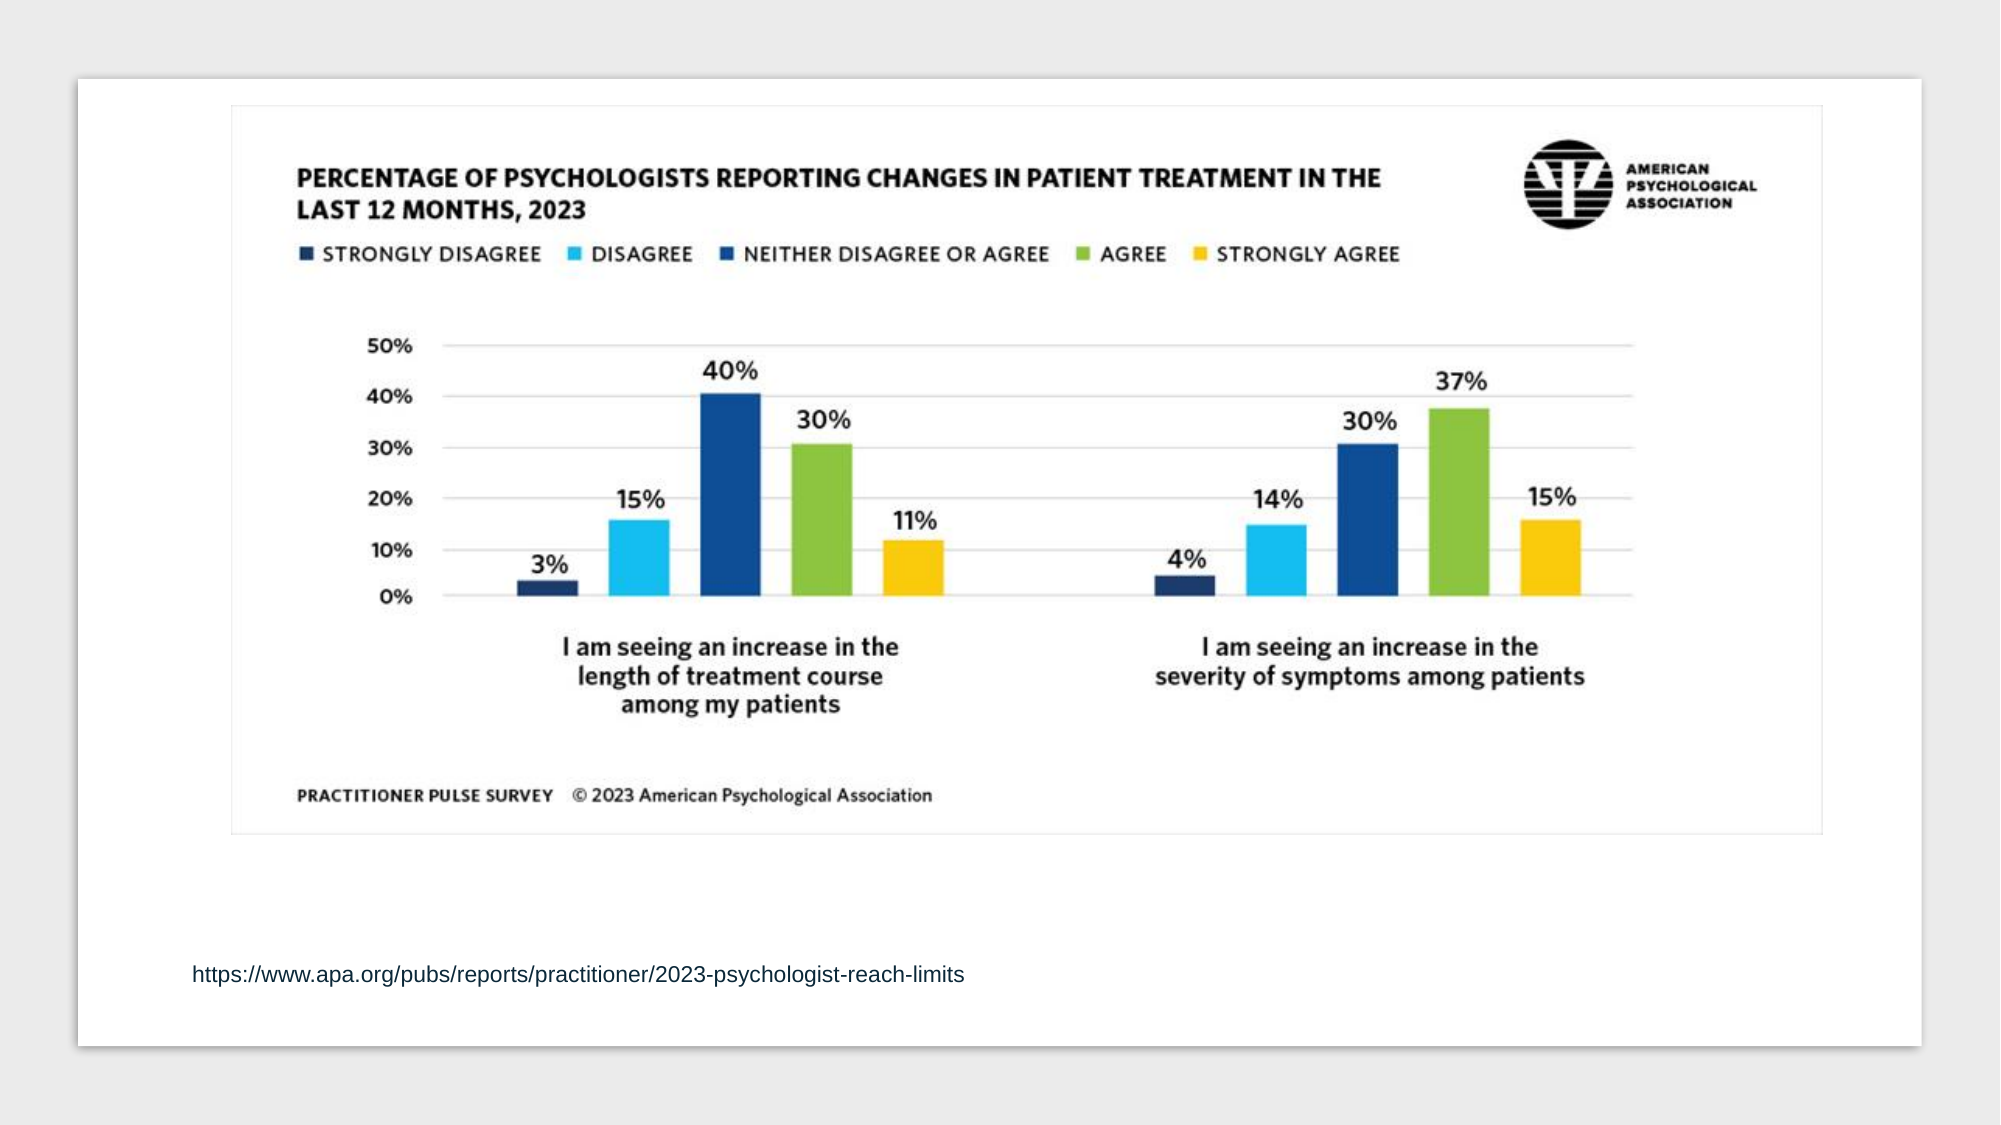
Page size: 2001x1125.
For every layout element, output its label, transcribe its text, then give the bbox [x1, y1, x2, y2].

text_box [0, 0, 2000, 1125]
picture [231, 105, 1823, 835]
text_box [77, 78, 1923, 1047]
text_box https://www.apa.org/pubs/reports/practitioner/2023-psychologist-reach-limits [177, 952, 1466, 995]
